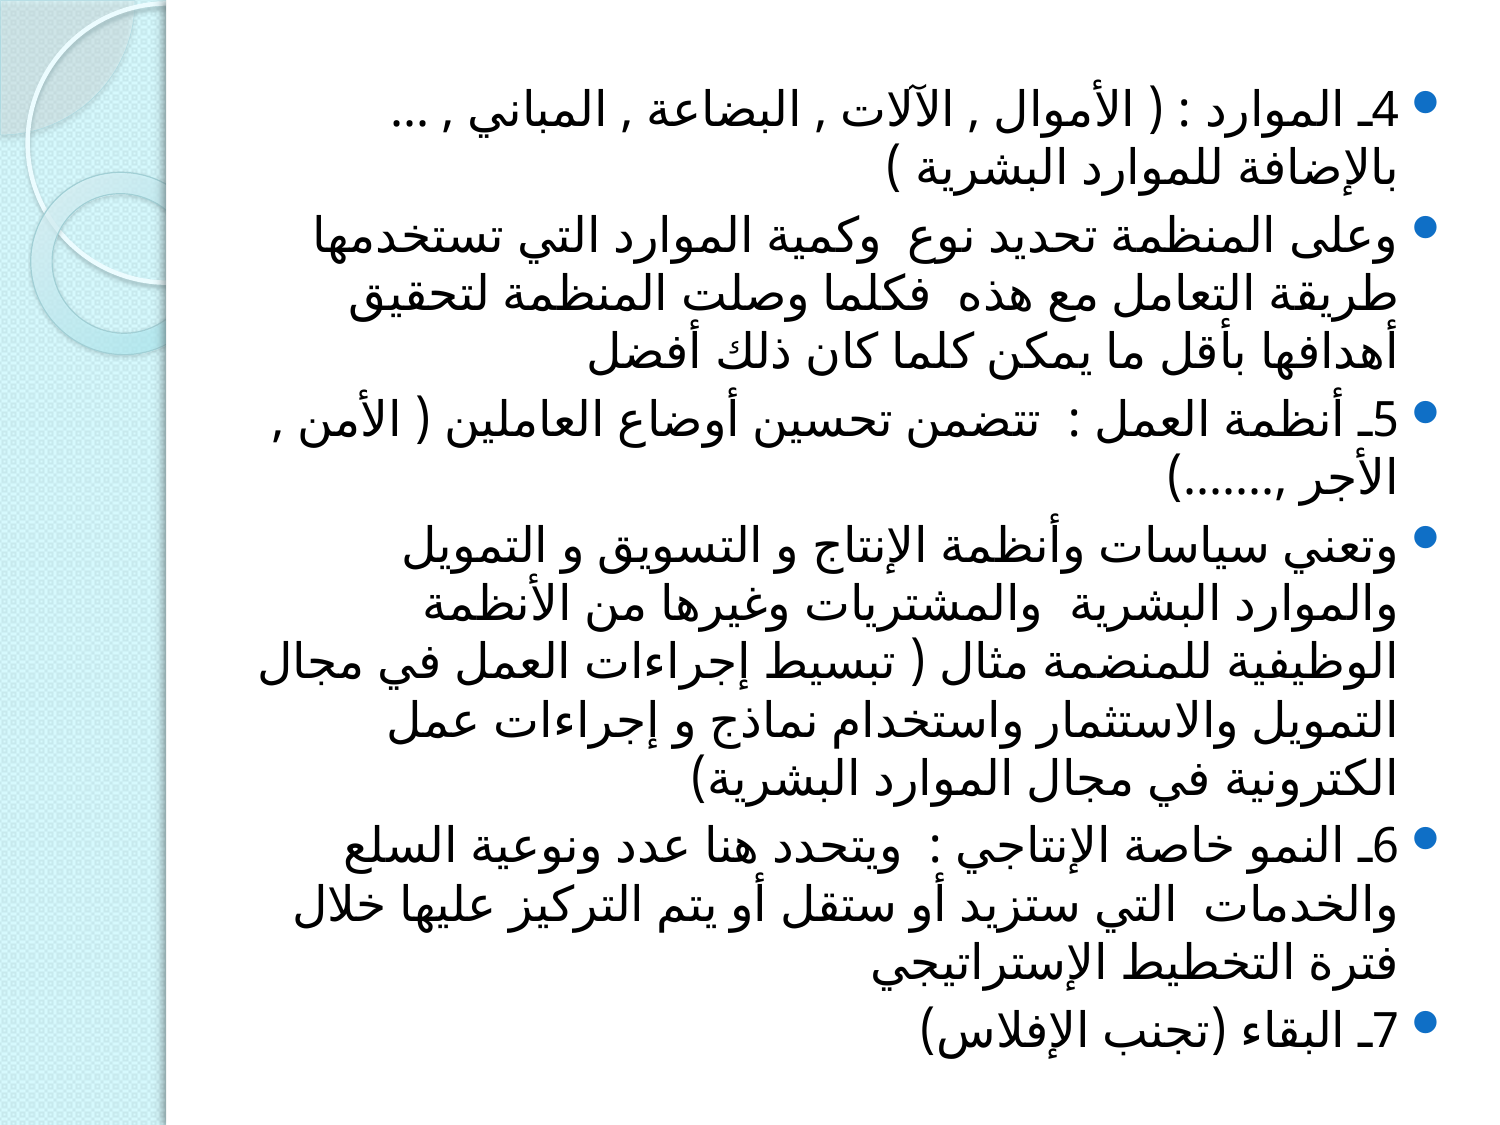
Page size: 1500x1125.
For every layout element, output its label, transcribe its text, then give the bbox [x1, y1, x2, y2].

list 4ـ الموارد : ( الأموال , الآلات , البضاعة , المباني , ... بالإضافة للموارد البشرية ) وعلى المنظمة تحديد نوع وكمية الموارد التي تستخدمها طريقة التعامل مع هذه فكلما وصلت المنظمة لتحقيق أهدافها بأقل ما يمكن كلما كان ذلك أفضل 5ـ أنظمة العمل : تتضمن تحسين أوضاع العاملين ( الأمن , الأجر ,.......) وتعني سياسات وأنظمة الإنتاج و التسويق و التمويل والموارد البشرية والمشتريات وغيرها من الأنظمة الوظيفية للمنضمة مثال ( تبسيط إجراءات العمل في مجال التمويل والاستثمار واستخدام نماذج و إجراءات عمل الكترونية في مجال الموارد البشرية) 6ـ النمو خاصة الإنتاجي : ويتحدد هنا عدد ونوعية السلع والخدمات التي ستزيد أو ستقل أو يتم التركيز عليها خلال فترة التخطيط الإستراتيجي 7ـ البقاء (تجنب الإفلاس) [235, 70, 1466, 1067]
